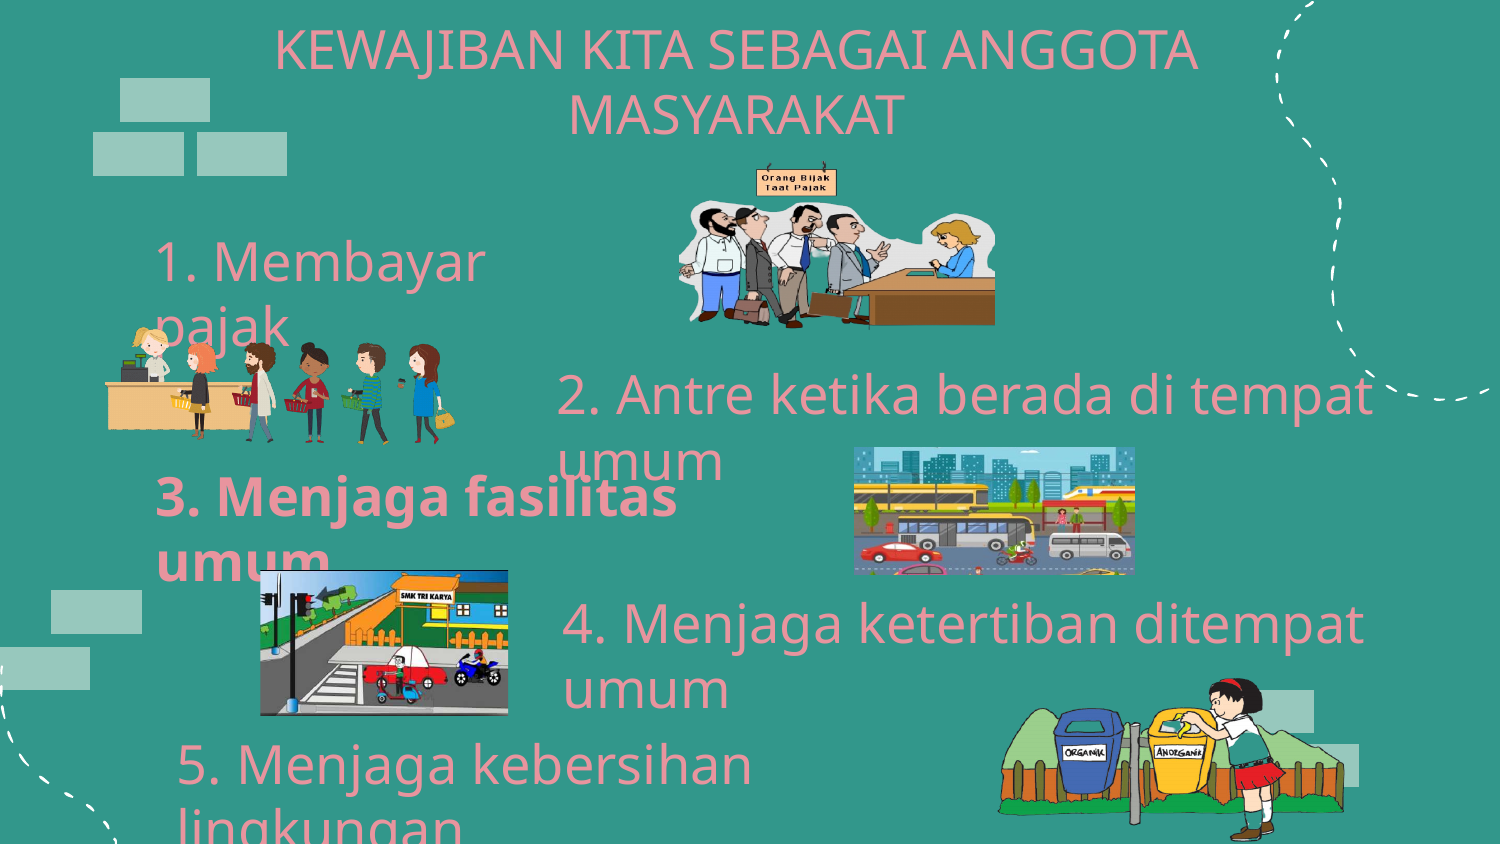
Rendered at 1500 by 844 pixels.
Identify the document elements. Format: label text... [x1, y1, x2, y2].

title 3. Menjaga fasilitas umum [140, 447, 736, 542]
picture [994, 667, 1346, 844]
title 2. Antre ketika berada di tempat umum [541, 345, 1436, 440]
title KEWAJIBAN KITA SEBAGAI ANGGOTA MASYARAKAT [203, 0, 1271, 94]
title 5. Menjaga kebersihan lingkungan [161, 715, 989, 810]
title 4. Menjaga ketertiban ditempat umum [547, 574, 1442, 669]
picture [105, 326, 455, 446]
title 1. Membayar pajak [138, 212, 605, 307]
picture [679, 161, 995, 336]
picture [259, 570, 509, 716]
picture [854, 447, 1135, 575]
